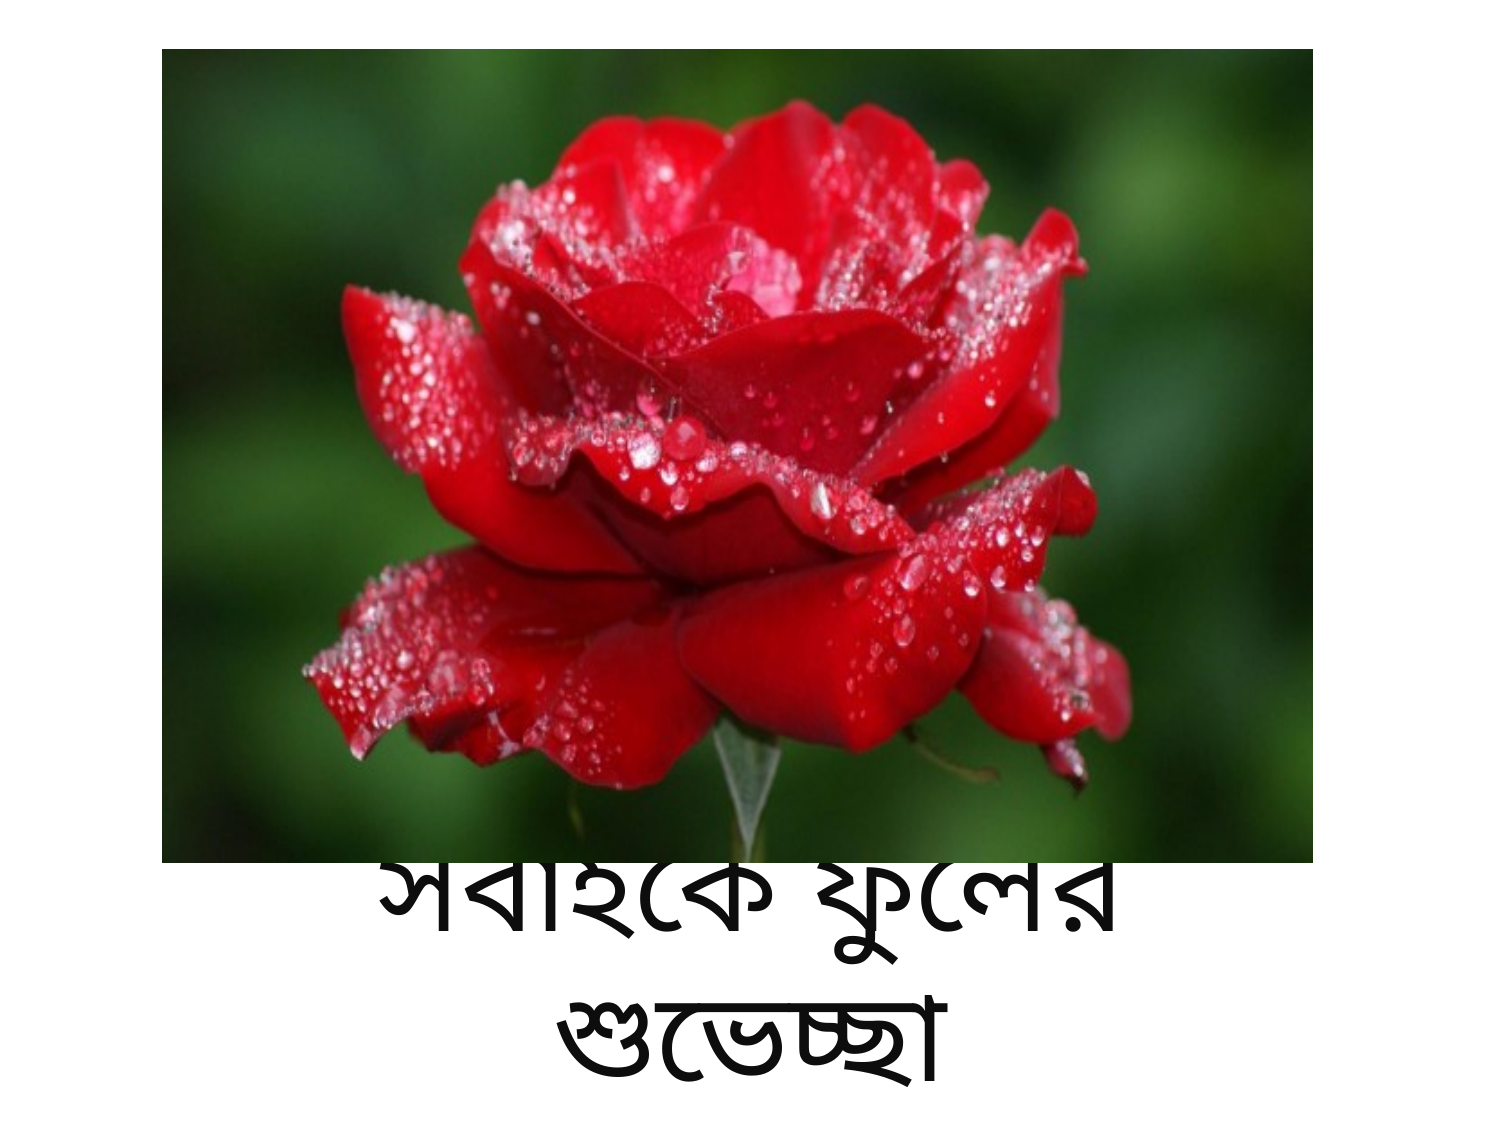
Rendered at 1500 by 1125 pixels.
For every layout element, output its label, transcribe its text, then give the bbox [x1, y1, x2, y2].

title সবাইকে ফুলের শুভেচ্ছা [237, 900, 1263, 1013]
picture [162, 49, 1313, 864]
